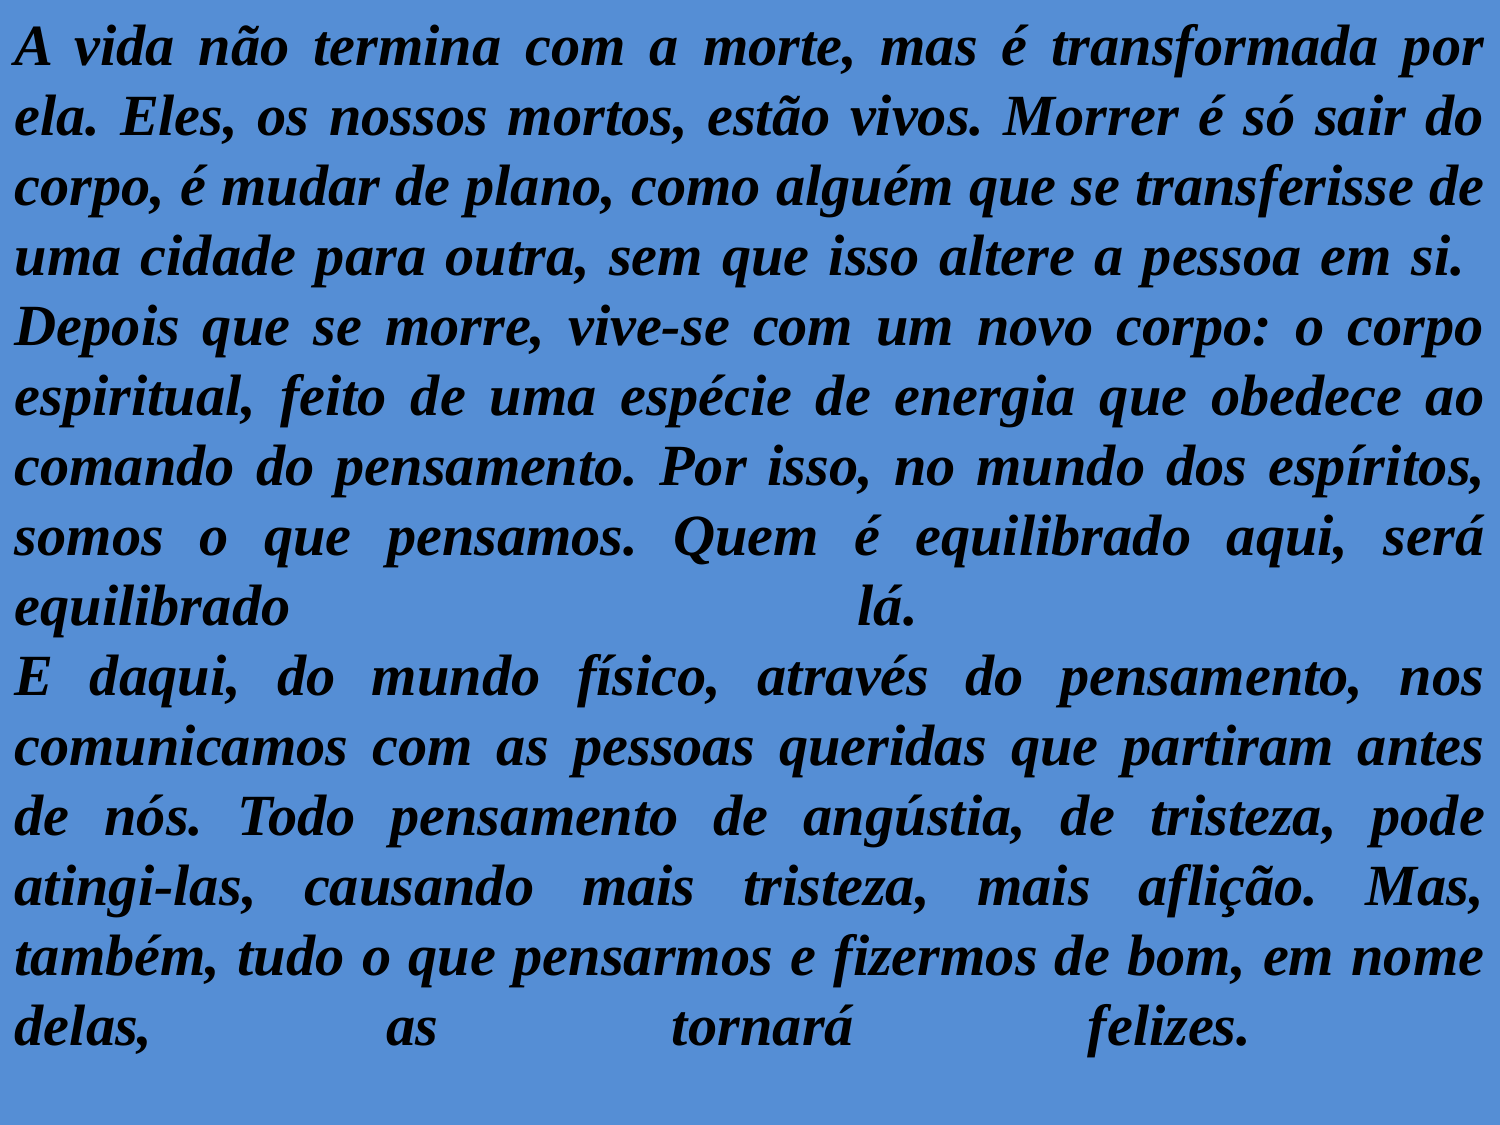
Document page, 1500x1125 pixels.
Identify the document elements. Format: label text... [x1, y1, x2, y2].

text_box A vida não termina com a morte, mas é transformada por ela. Eles, os nossos mortos, estão vivos. Morrer é só sair do corpo, é mudar de plano, como alguém que se transferisse de uma cidade para outra, sem que isso altere a pessoa em si. Depois que se morre, vive-se com um novo corpo: o corpo espiritual, feito de uma espécie de energia que obedece ao comando do pensamento. Por isso, no mundo dos espíri­tos, somos o que pensamos. Quem é equilibrado aqui, será equilibrado lá. E daqui, do mundo físico, através do pensamento, nos comunicamos com as pessoas queridas que partiram antes de nós. Todo pensamento de an­gústia, de tristeza, pode atingi-las, causando mais tristeza, mais aflição. Mas, também, tudo o que pensarmos e fizermos de bom, em nome delas, as tornará felizes. [0, 0, 1500, 1125]
